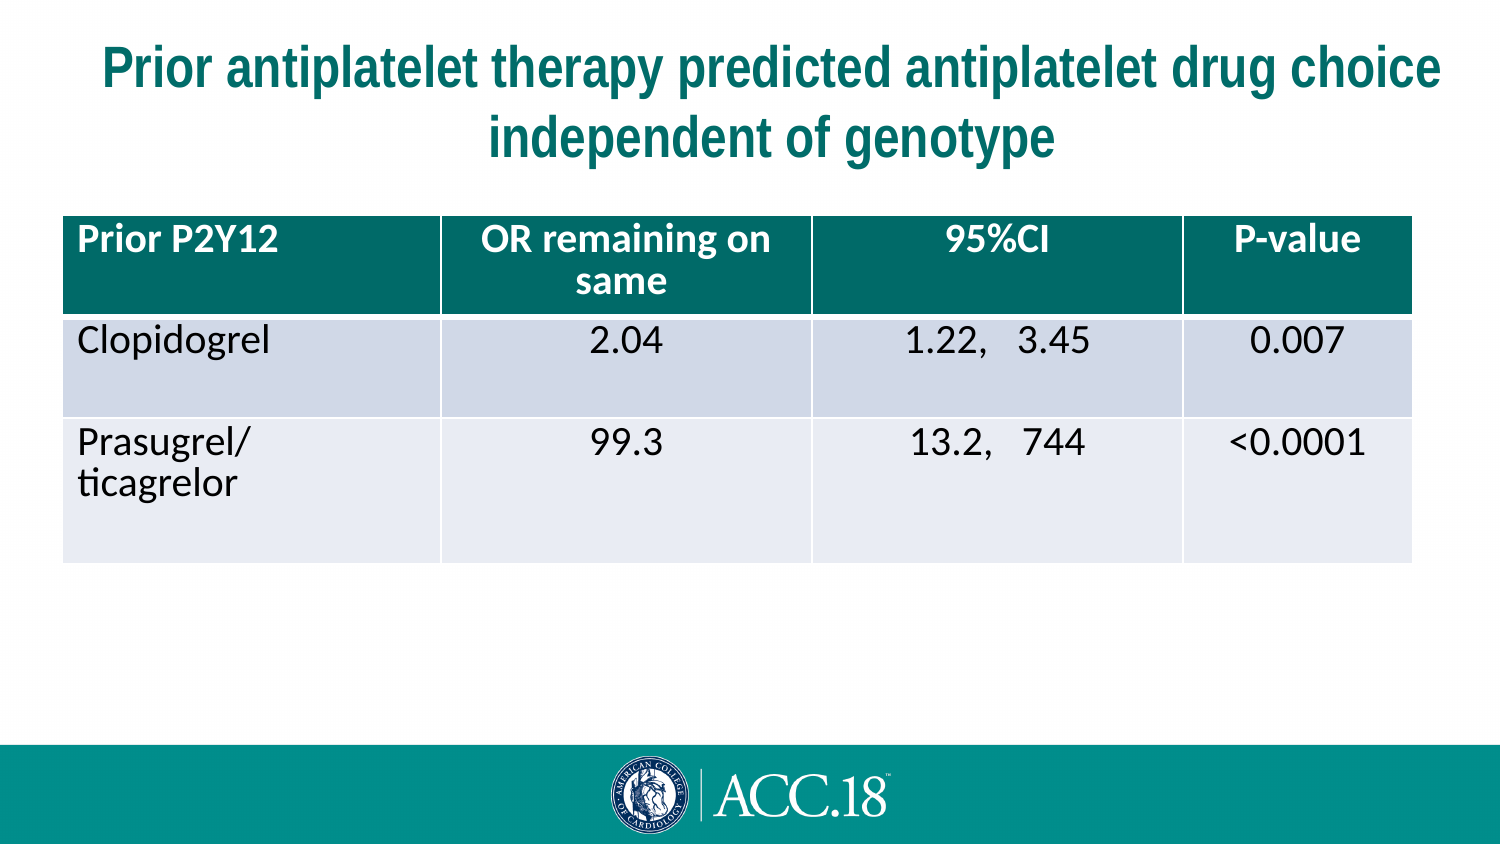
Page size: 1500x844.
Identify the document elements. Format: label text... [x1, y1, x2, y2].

table_cell Clopidogrel [63, 320, 440, 417]
table_header Prior P2Y12 [63, 216, 440, 314]
table_cell <0.0001 [1184, 419, 1412, 563]
table_header P-value [1184, 216, 1412, 314]
table_cell 99.3 [442, 419, 811, 563]
table_cell 0.007 [1184, 320, 1412, 417]
picture [0, 0, 1500, 844]
table_cell 13.2, 744 [813, 419, 1182, 563]
title Prior antiplatelet therapy predicted antiplatelet drug choice independent of genotype [73, 64, 1472, 134]
table_header OR remaining on same [442, 216, 811, 314]
table_cell 1.22, 3.45 [813, 320, 1182, 417]
table_cell 2.04 [442, 320, 811, 417]
table_cell Prasugrel/ ticagrelor [63, 419, 440, 563]
table_header 95%CI [813, 216, 1182, 314]
